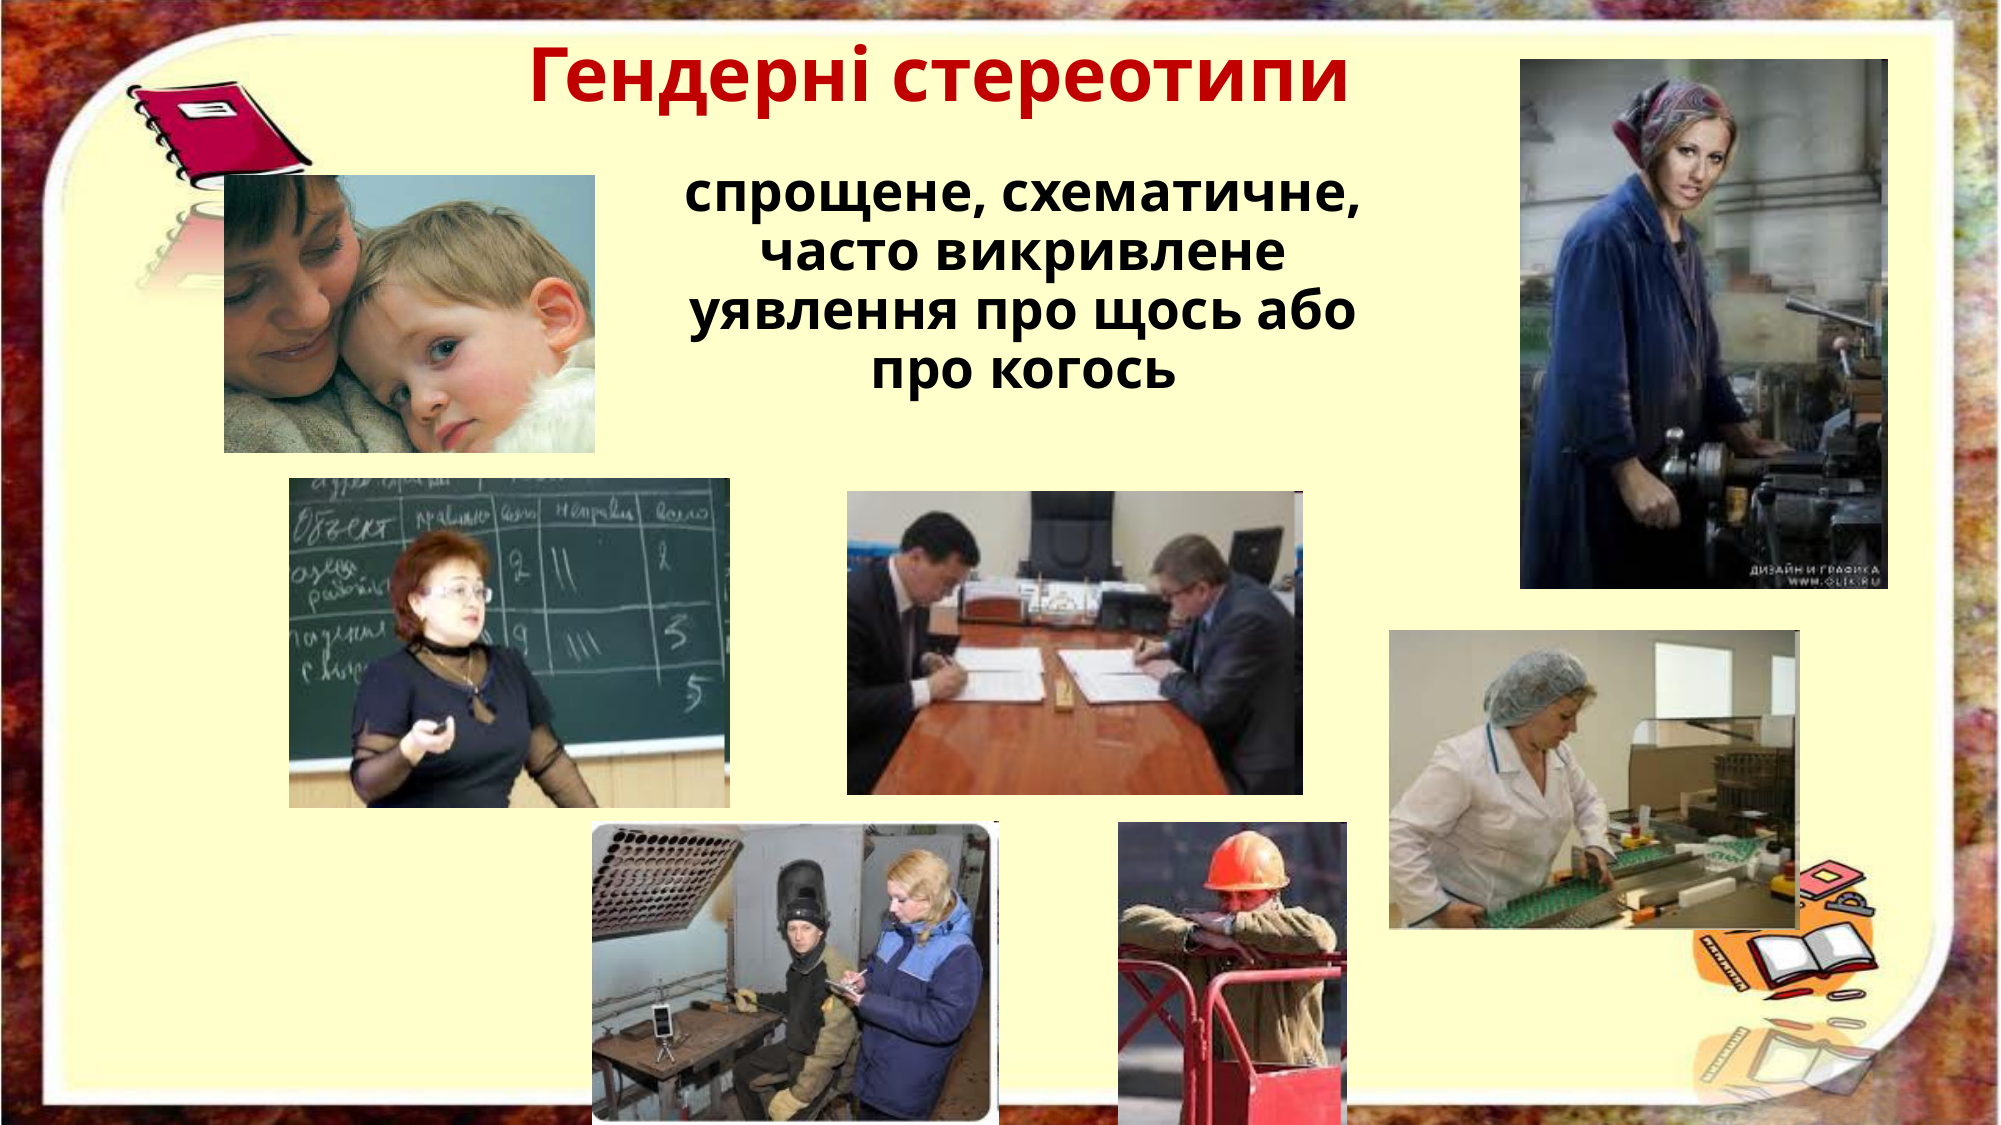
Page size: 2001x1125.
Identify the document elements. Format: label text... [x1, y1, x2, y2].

list спрощене, схематичне, часто викривлене уявлення про щось або про когось [657, 156, 1390, 453]
title Гендерні стереотипи [395, 18, 1578, 136]
picture [0, 0, 2001, 1125]
